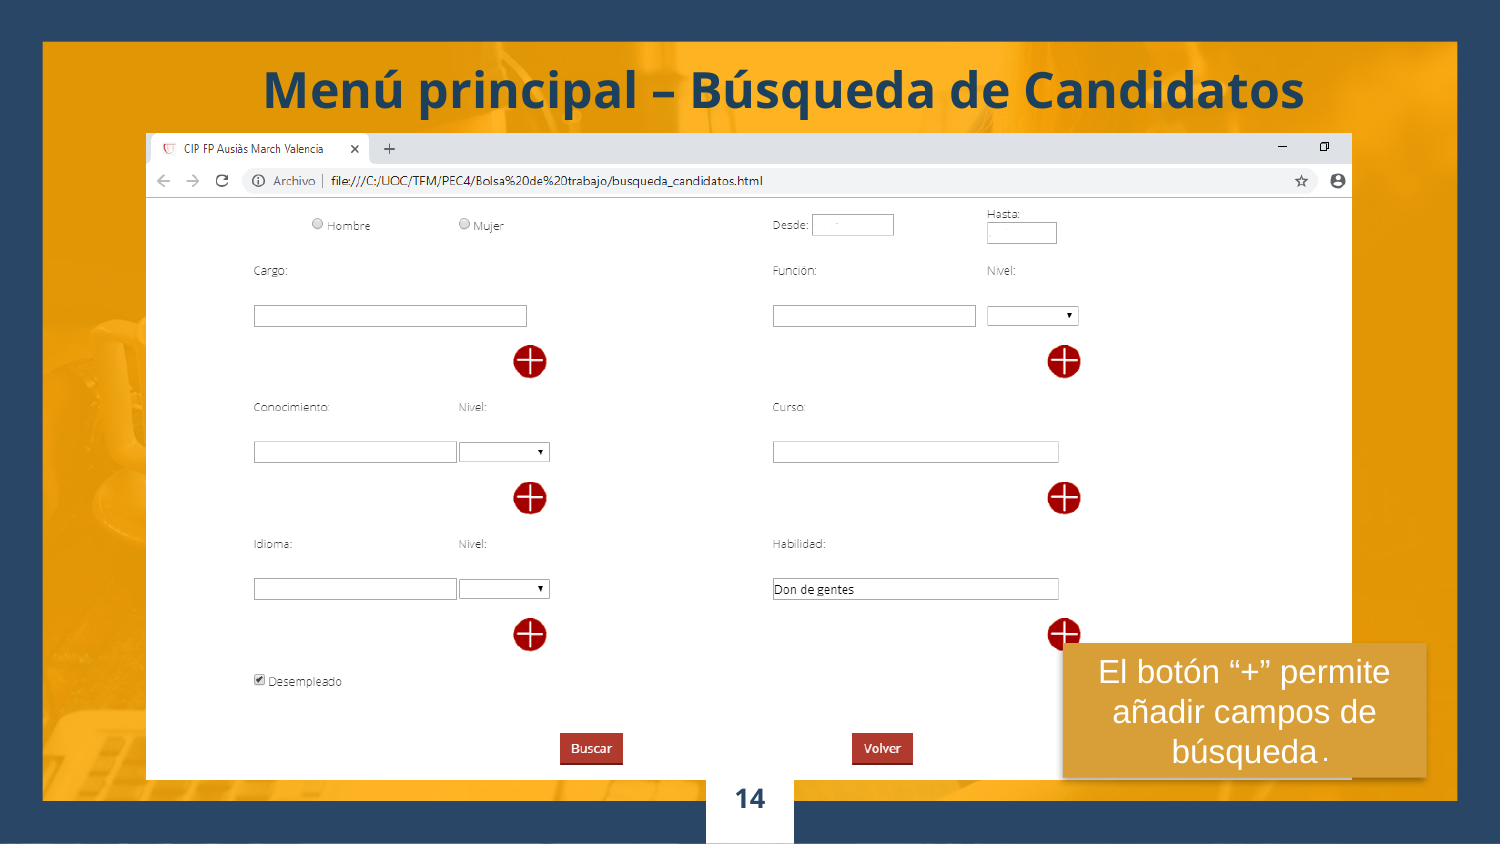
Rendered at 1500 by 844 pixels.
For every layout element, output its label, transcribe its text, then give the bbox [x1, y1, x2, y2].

slide_number 14 [705, 788, 794, 844]
text_box El botón “+” permite añadir campos de búsqueda [1355, 641, 1429, 780]
text_box Menú principal – Búsqueda de Candidatos [190, 47, 1378, 134]
picture [146, 133, 1352, 780]
